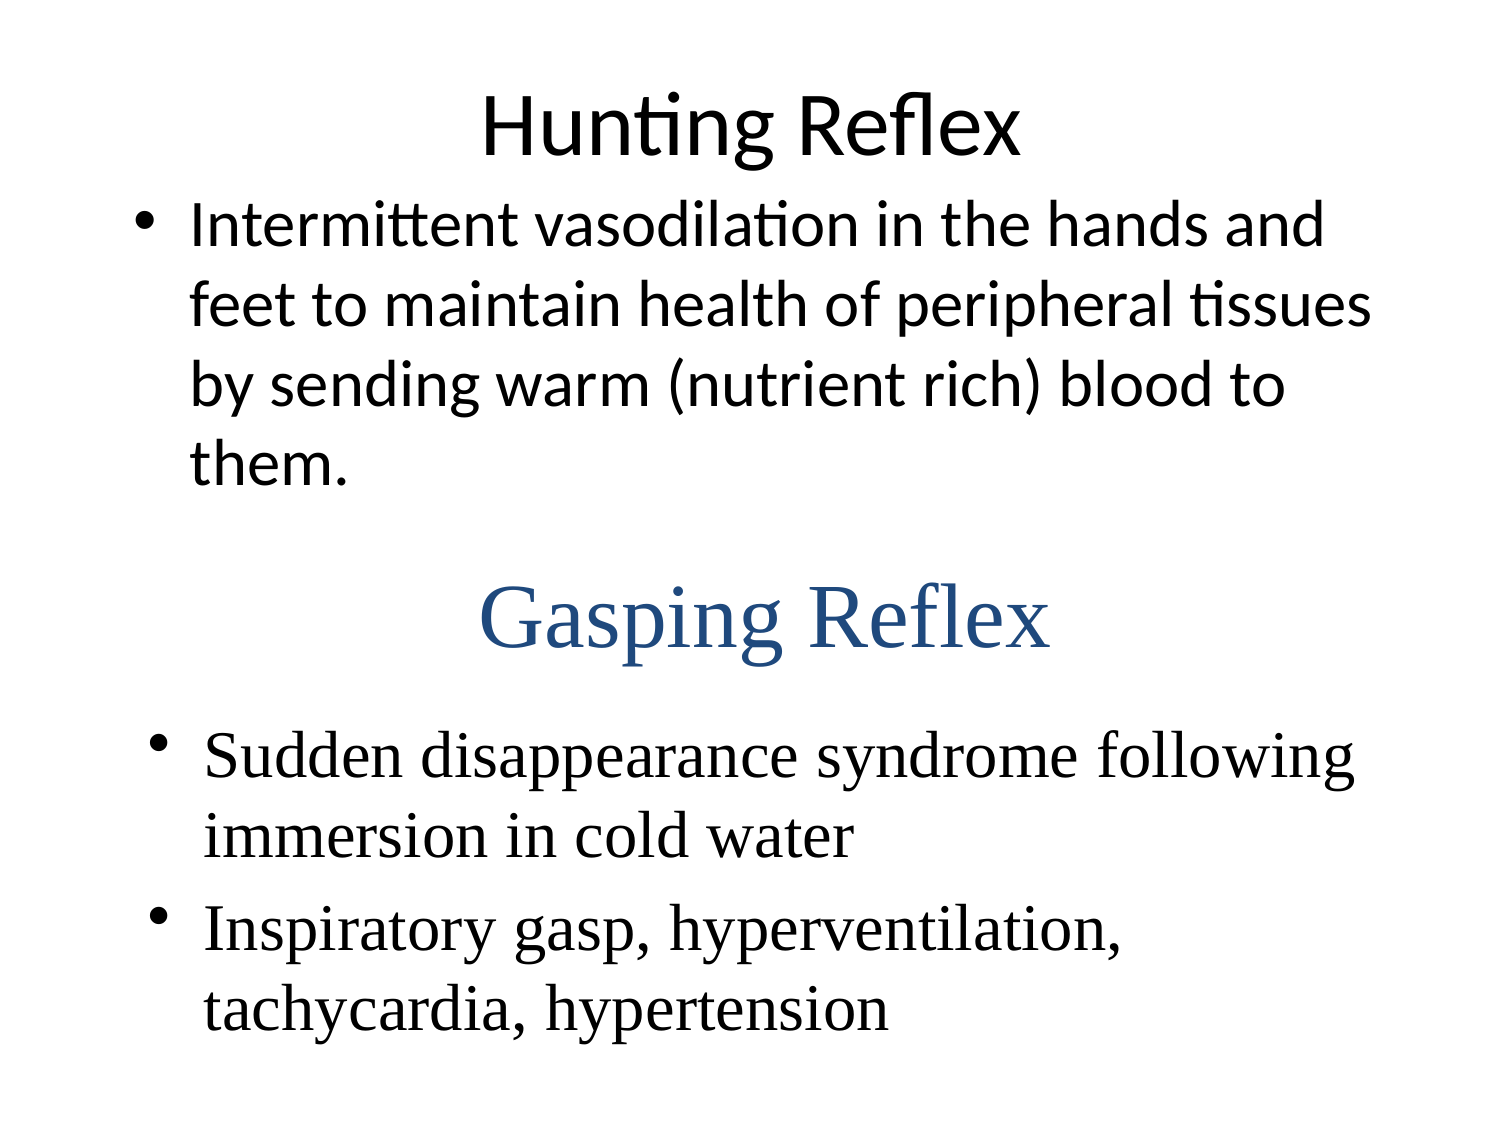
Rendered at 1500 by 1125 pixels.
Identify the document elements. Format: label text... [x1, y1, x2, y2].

text_box Sudden disappearance syndrome following immersion in cold water Inspiratory gasp, hyperventilation, tachycardia, hypertension [132, 703, 1408, 1043]
text_box Gasping Reflex [128, 517, 1404, 705]
title Hunting Reflex [114, 24, 1389, 213]
list Intermittent vasodilation in the hands and feet to maintain health of peripheral tissues by sending warm (nutrient rich) blood to them. [118, 171, 1394, 511]
